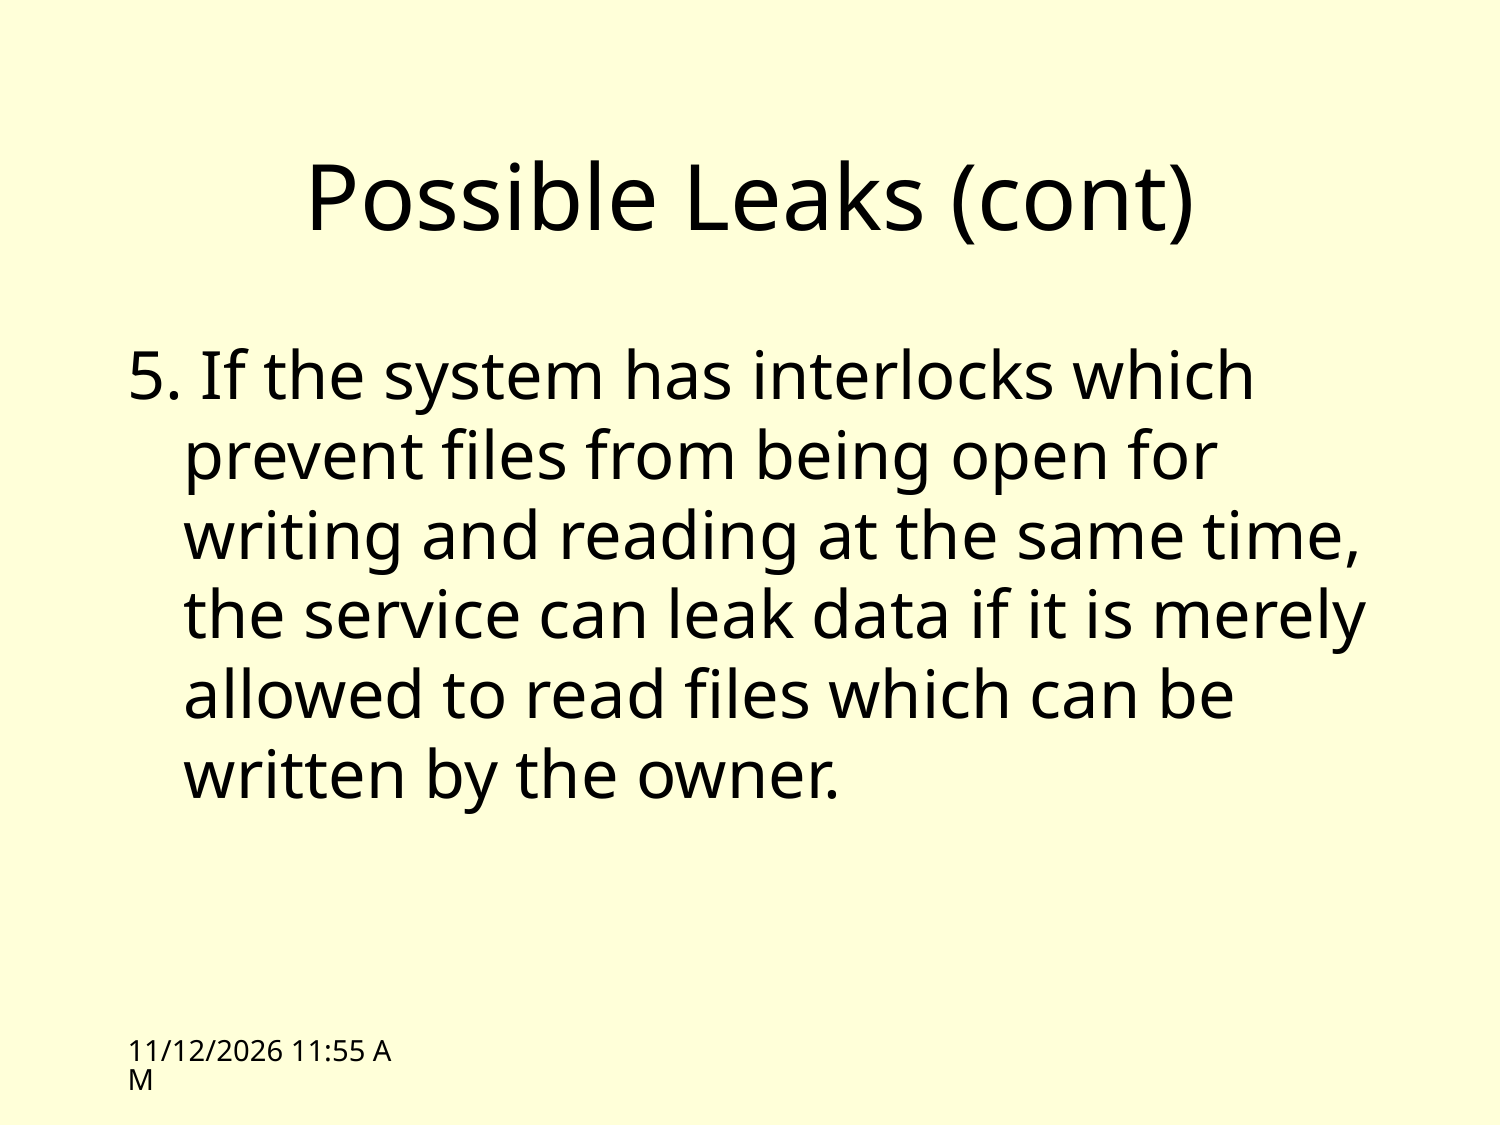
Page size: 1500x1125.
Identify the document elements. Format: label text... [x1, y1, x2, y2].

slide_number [112, 1024, 426, 1101]
list 5. If the system has interlocks which prevent files from being open for writing and reading at the same time, the service can leak data if it is merely allowed to read files which can be written by the owner. [112, 324, 1388, 1001]
title Possible Leaks (cont) [112, 99, 1388, 288]
